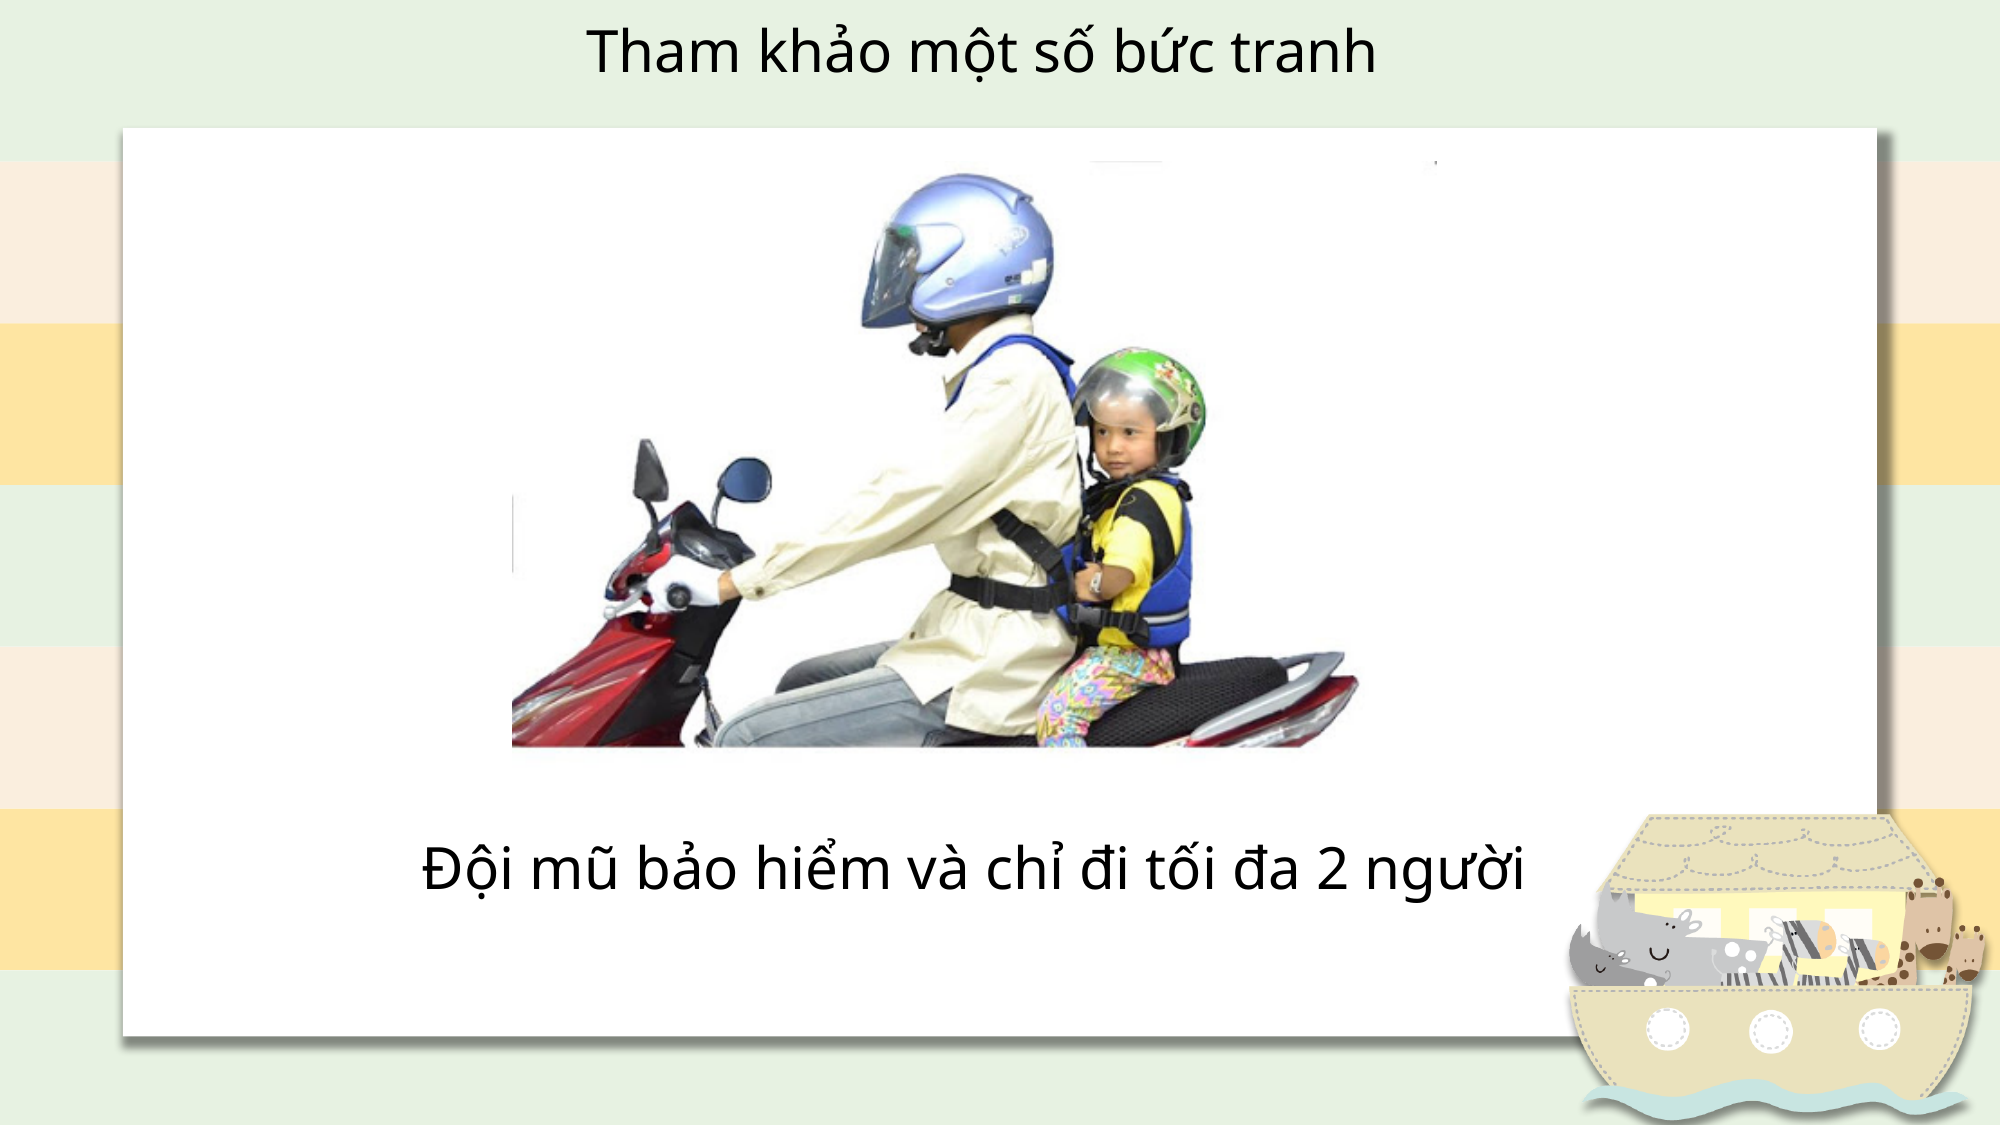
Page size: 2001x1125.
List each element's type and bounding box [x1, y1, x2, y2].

text_box [0, 0, 2000, 1125]
picture [512, 161, 1437, 777]
picture [1552, 790, 2001, 1124]
